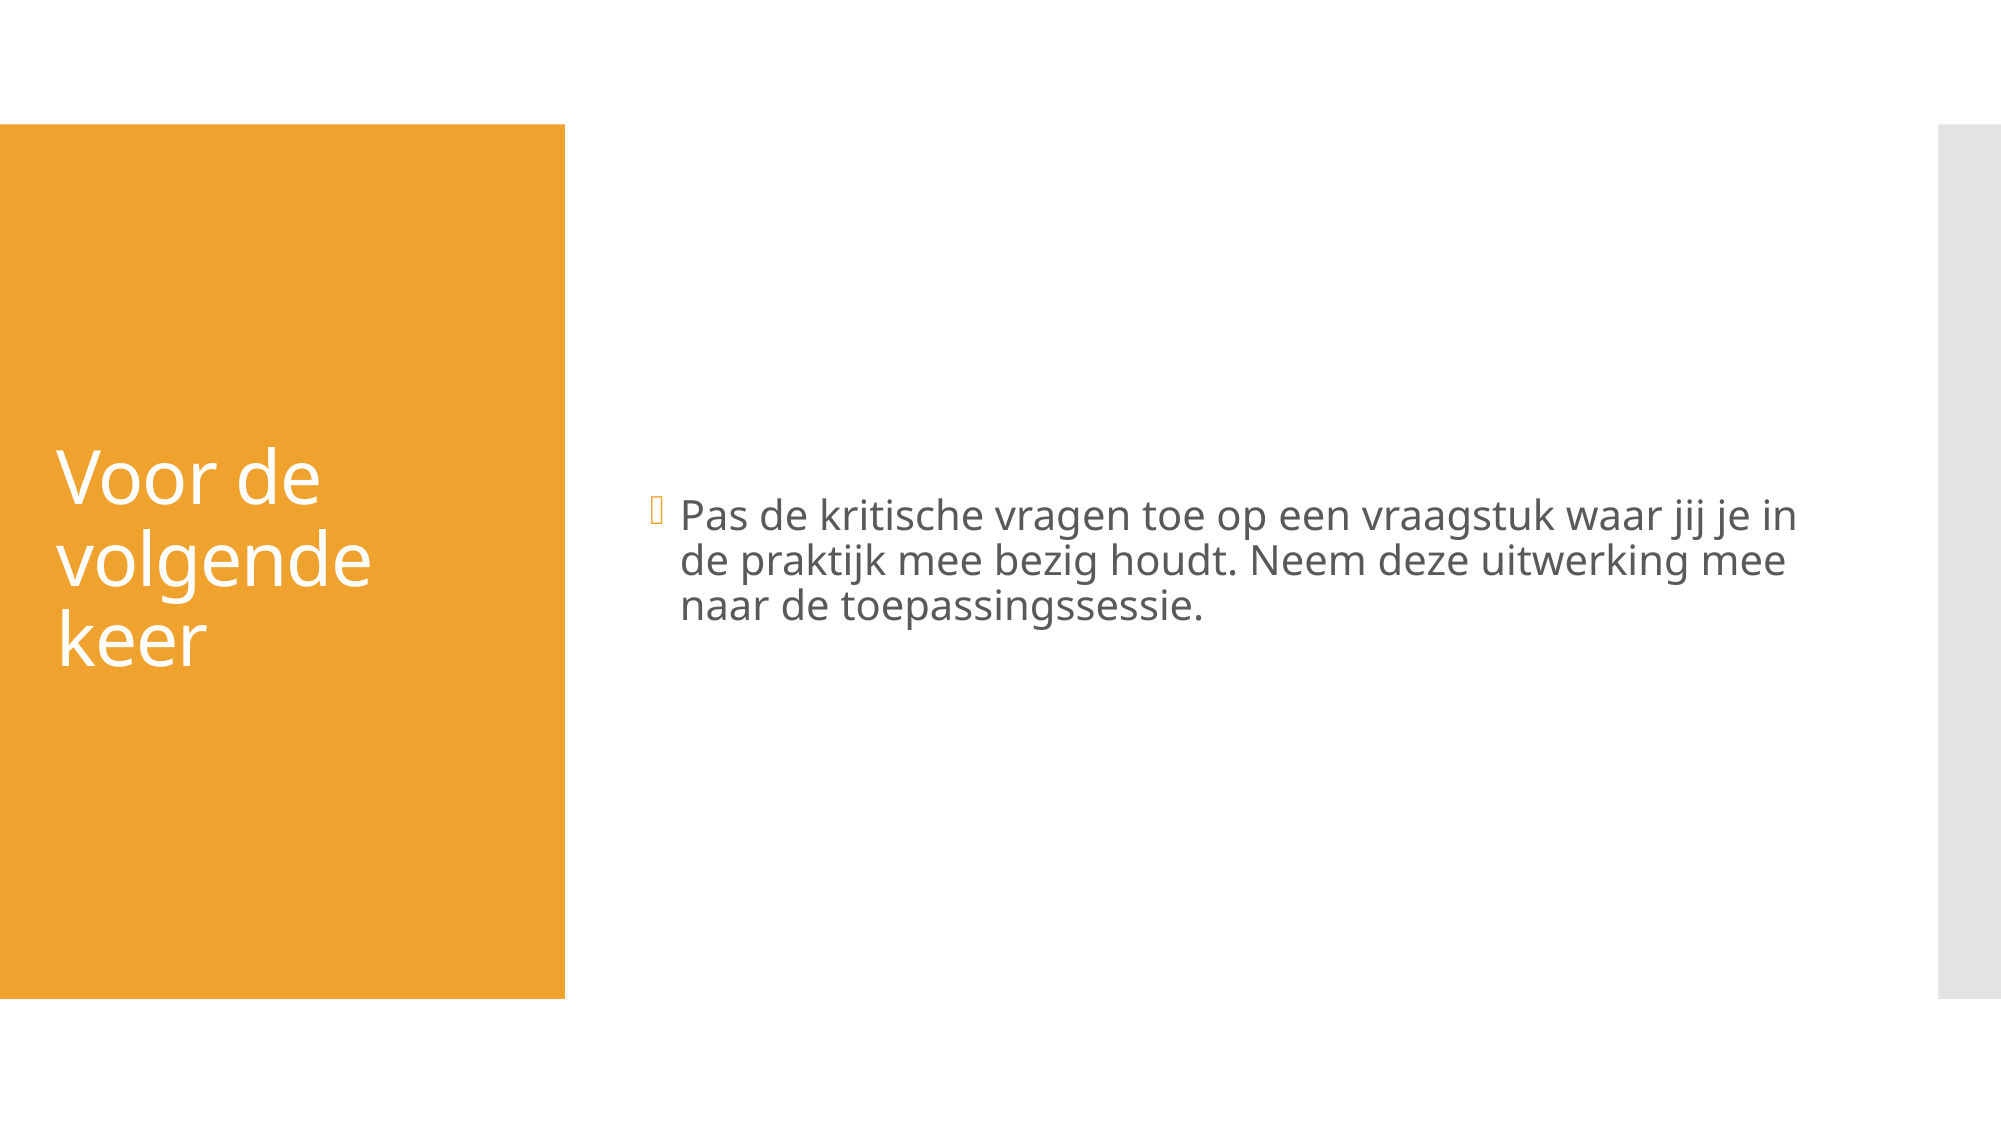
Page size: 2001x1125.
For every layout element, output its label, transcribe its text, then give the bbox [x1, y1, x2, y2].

title Voor de volgende keer [41, 184, 525, 940]
list Pas de kritische vragen toe op een vraagstuk waar jij je in de praktijk mee bezig houdt. Neem deze uitwerking mee naar de toepassingssessie. [634, 141, 1835, 982]
